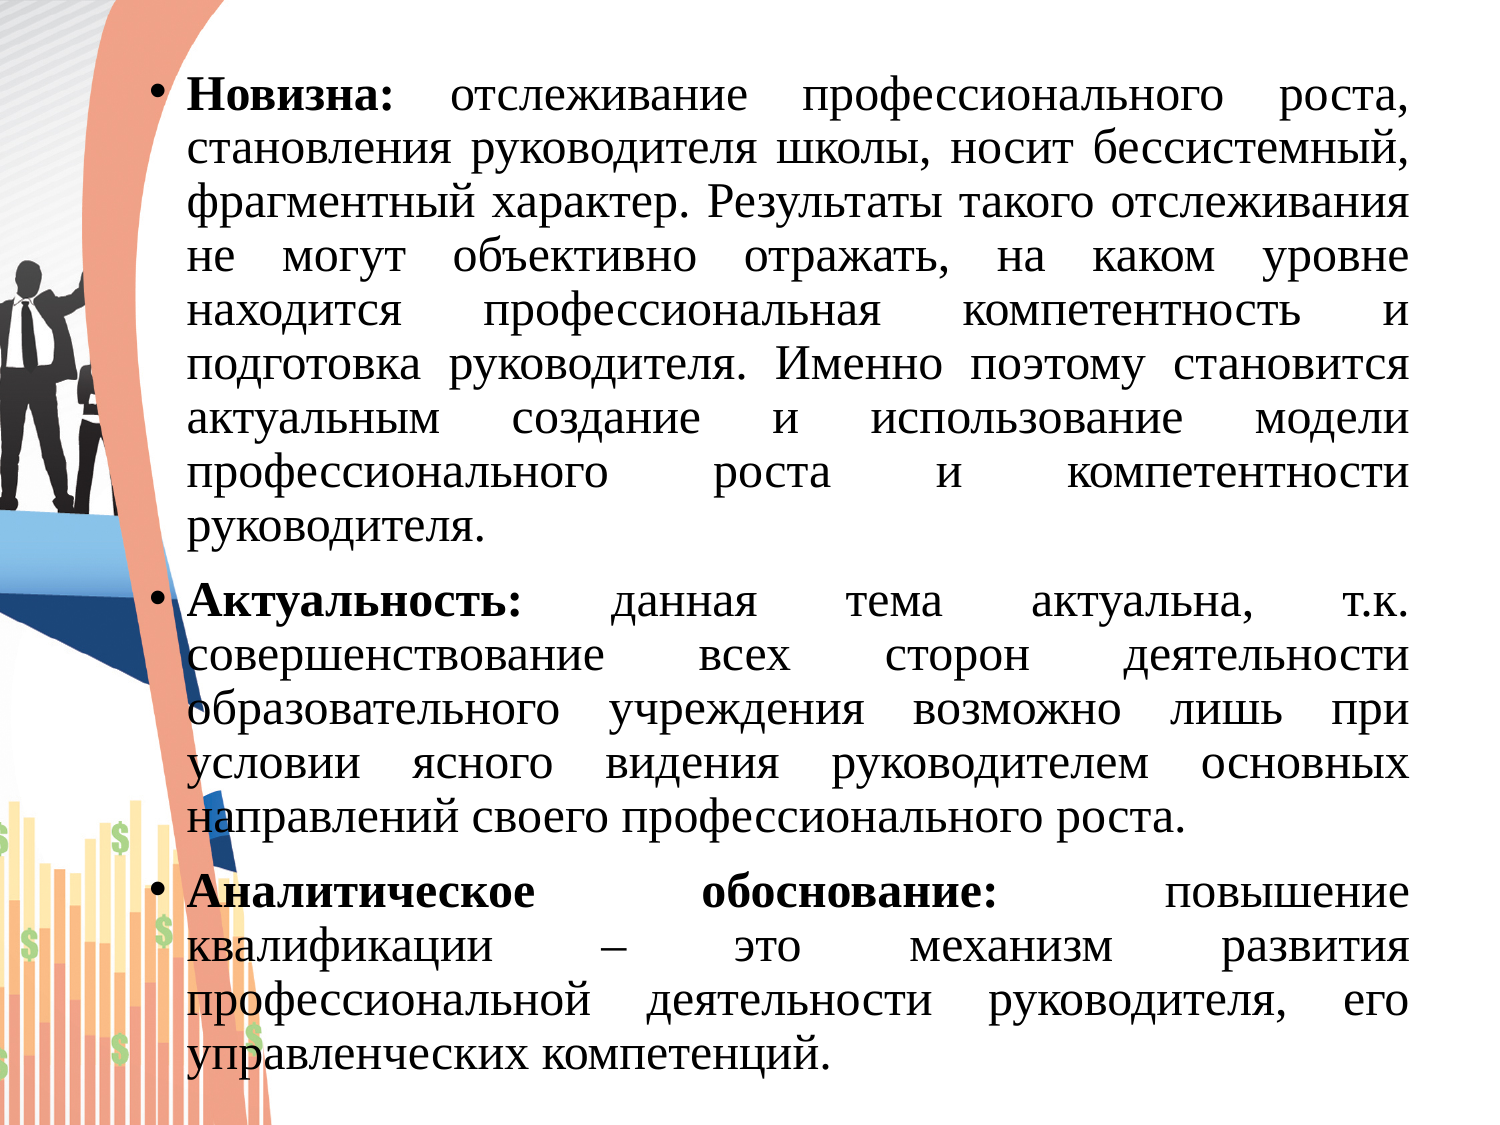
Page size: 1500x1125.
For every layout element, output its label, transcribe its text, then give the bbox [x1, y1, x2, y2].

picture [0, 0, 1066, 1125]
list Новизна: отслеживание профессионального роста, становления руководителя школы, носит бессистемный, фрагментный характер. Результаты такого отслеживания не могут объективно отражать, на каком уровне находится профессиональная компетентность и подготовка руководителя. Именно поэтому становится актуальным создание и использование модели профессионального роста и компетентности руководителя. Актуальность: данная тема актуальна, т.к. совершенствование всех сторон деятельности образовательного учреждения возможно лишь при условии ясного видения руководителем основных направлений своего профессионального роста. Аналитическое обоснование: повышение квалификации – это механизм развития профессиональной деятельности руководителя, его управленческих компетенций. [134, 59, 1426, 833]
